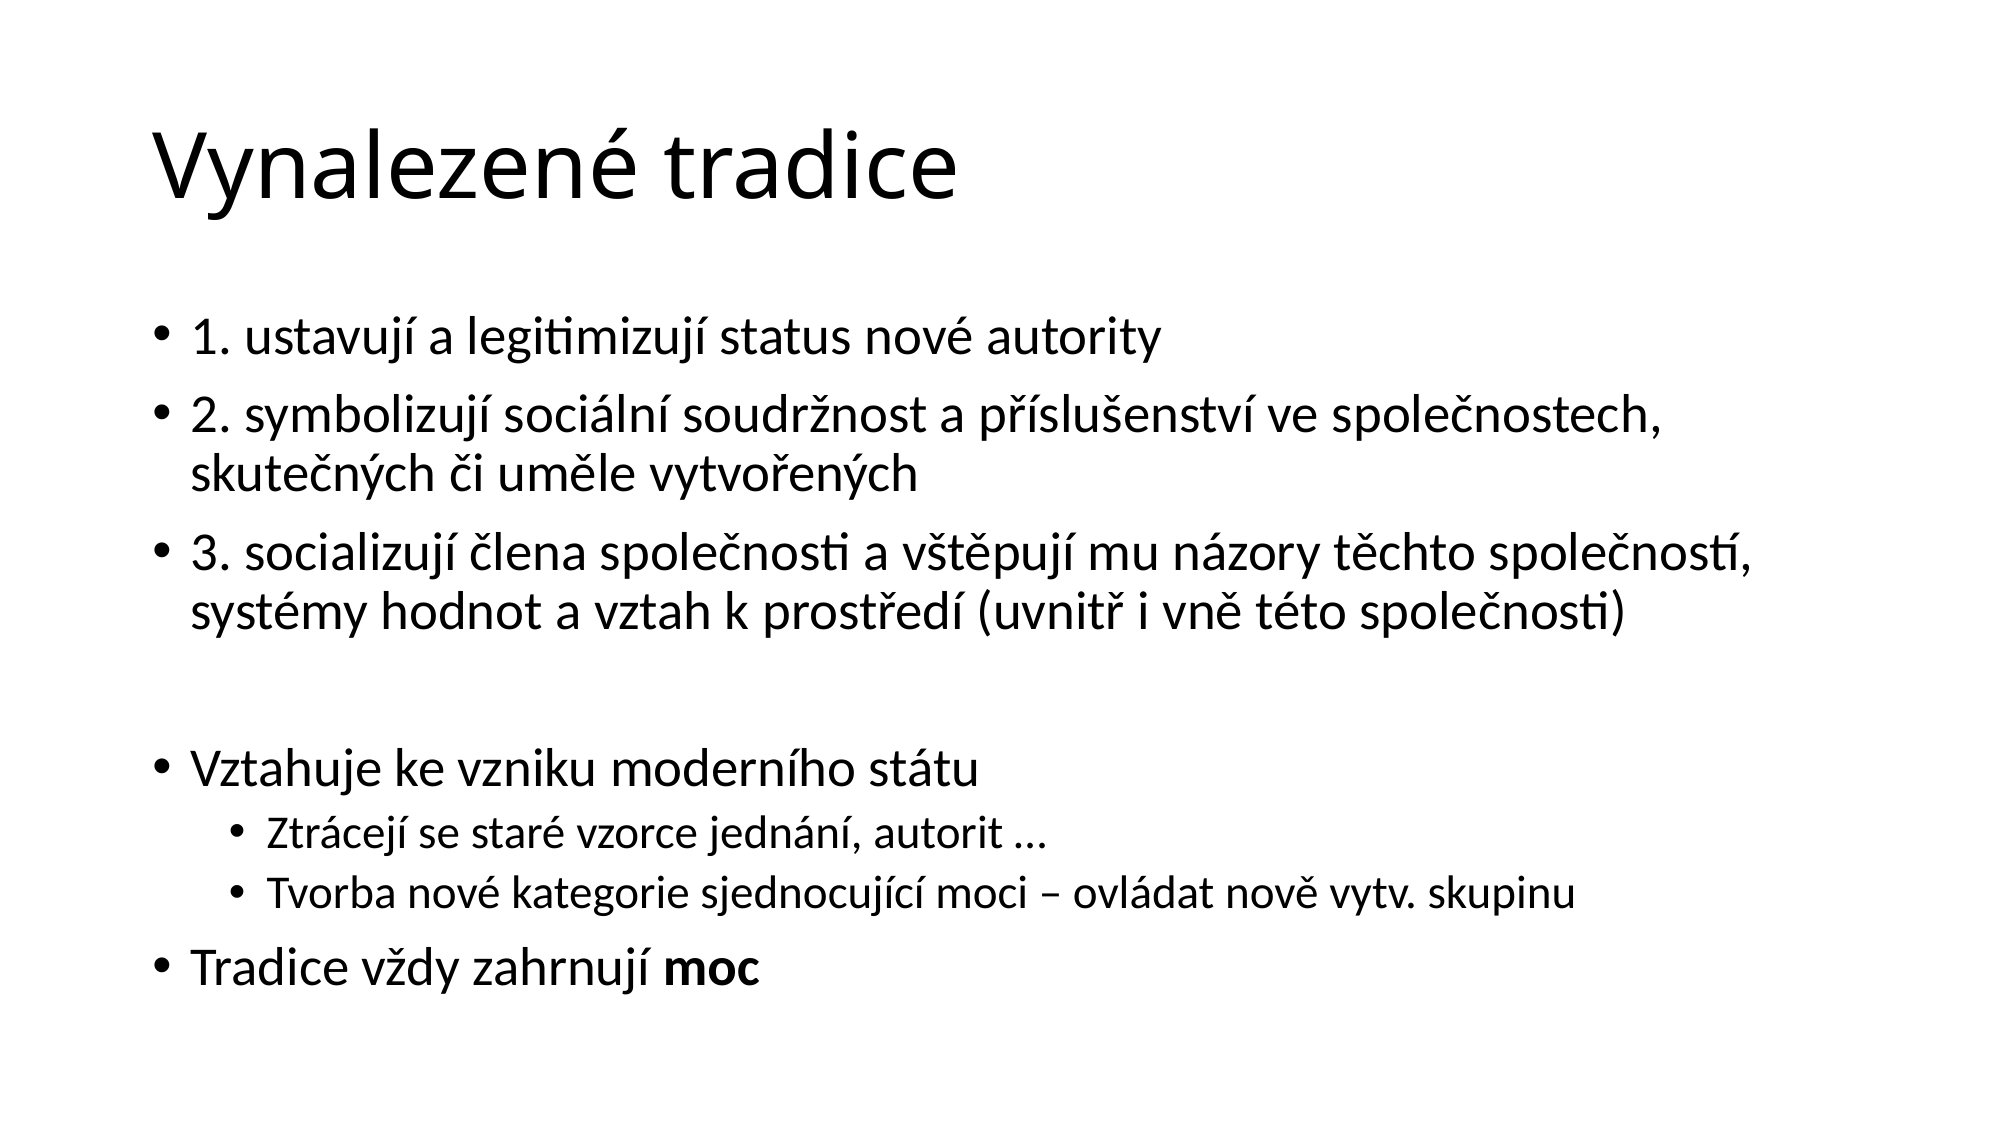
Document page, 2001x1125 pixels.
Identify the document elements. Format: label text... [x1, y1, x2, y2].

title Vynalezené tradice [137, 59, 1863, 278]
list 1. ustavují a legitimizují status nové autority 2. symbolizují sociální soudržnost a příslušenství ve společnostech, skutečných či uměle vytvořených 3. socializují člena společnosti a vštěpují mu názory těchto společností, systémy hodnot a vztah k prostředí (uvnitř i vně této společnosti) Vztahuje ke vzniku moderního státu Ztrácejí se staré vzorce jednání, autorit … Tvorba nové kategorie sjednocující moci – ovládat nově vytv. skupinu Tradice vždy zahrnují moc [137, 299, 1863, 1014]
